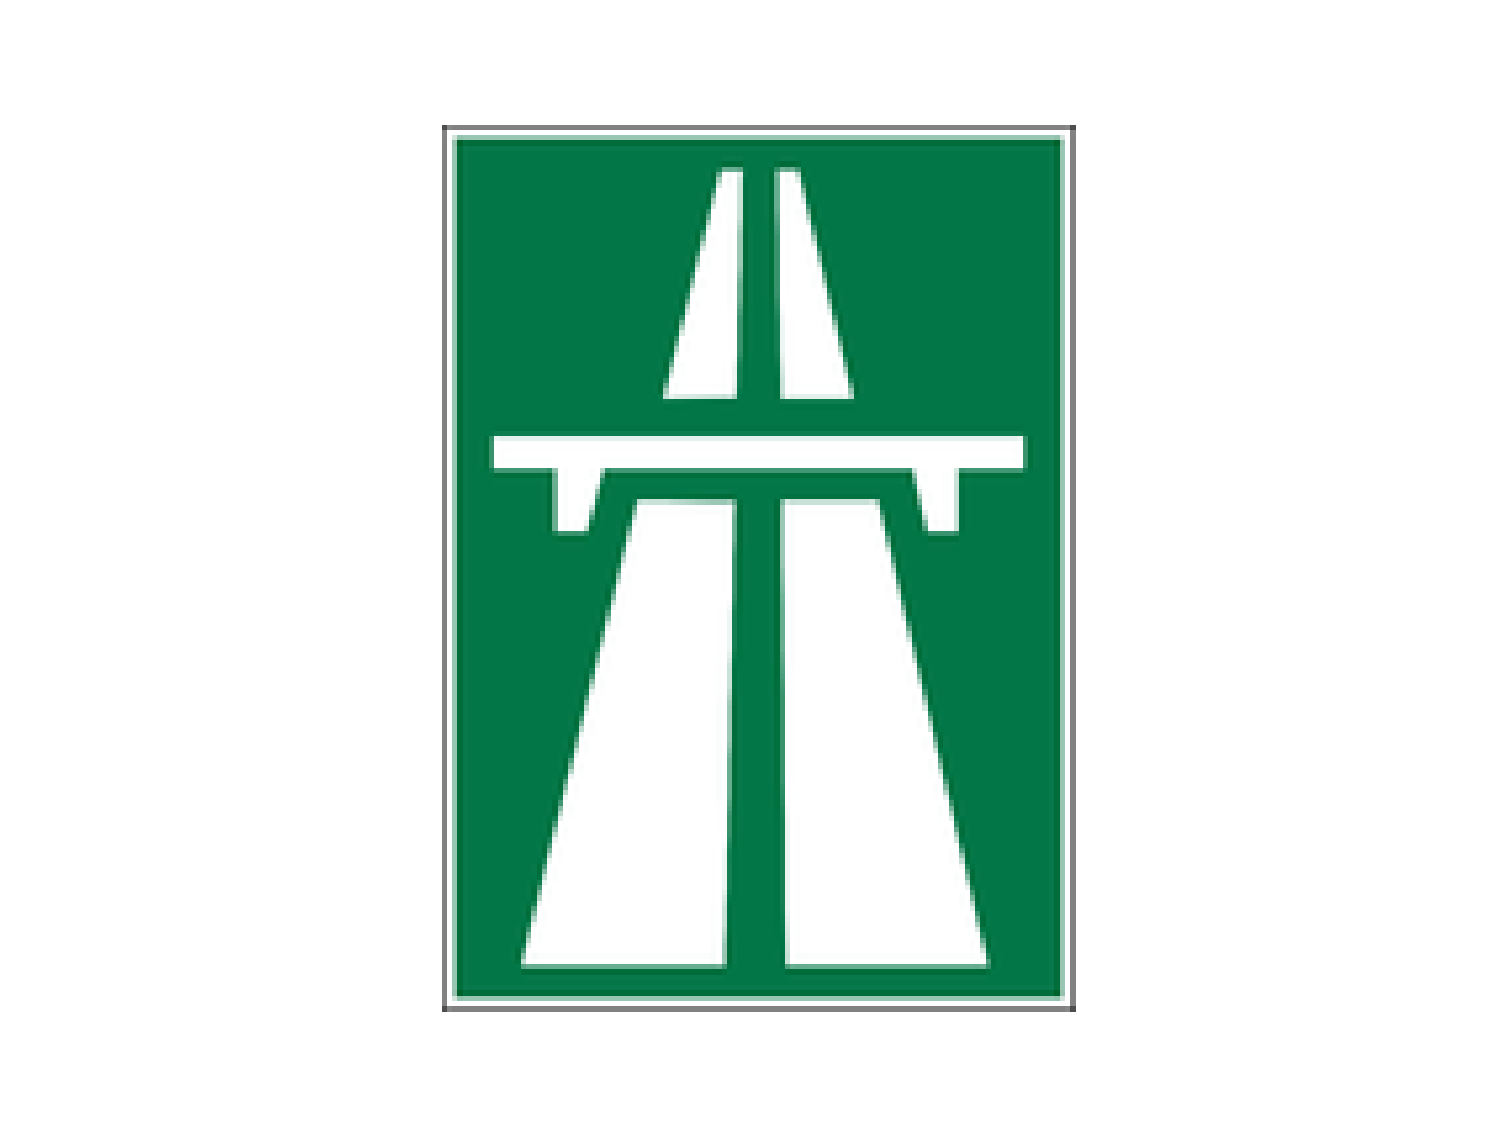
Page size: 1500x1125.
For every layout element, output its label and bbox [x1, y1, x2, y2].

picture [442, 125, 1076, 1012]
